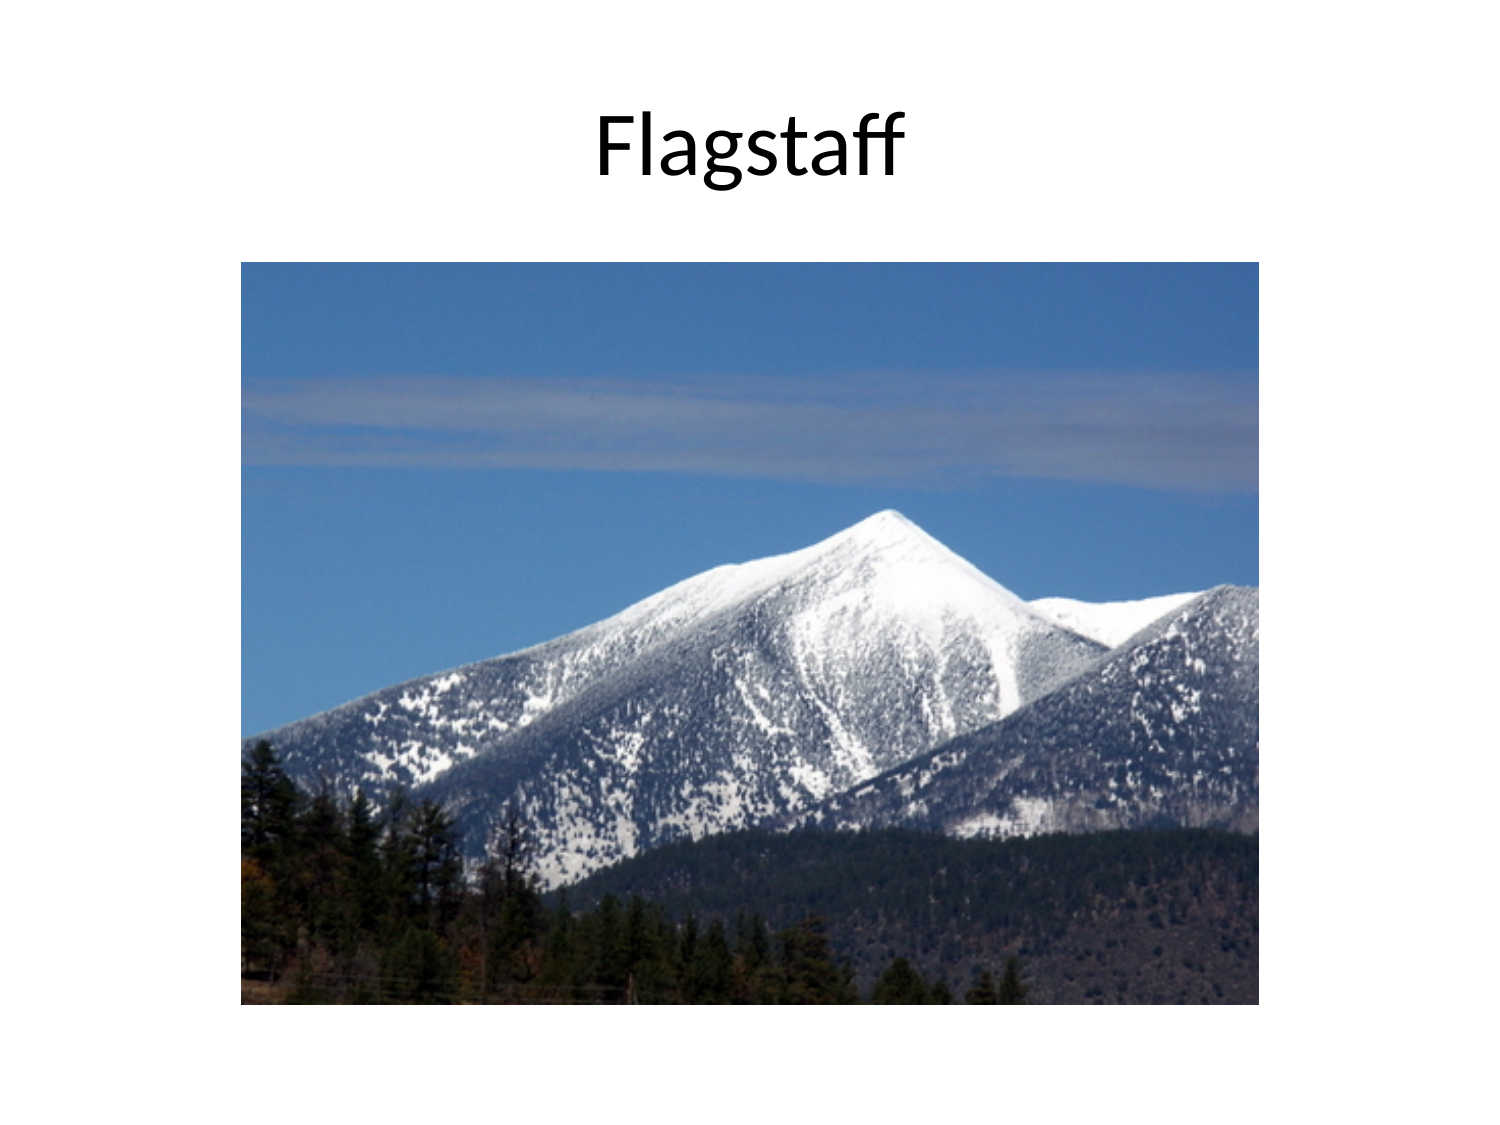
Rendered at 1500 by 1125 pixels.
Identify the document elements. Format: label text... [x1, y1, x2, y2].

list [74, 262, 1426, 1006]
title Flagstaff [75, 45, 1425, 233]
